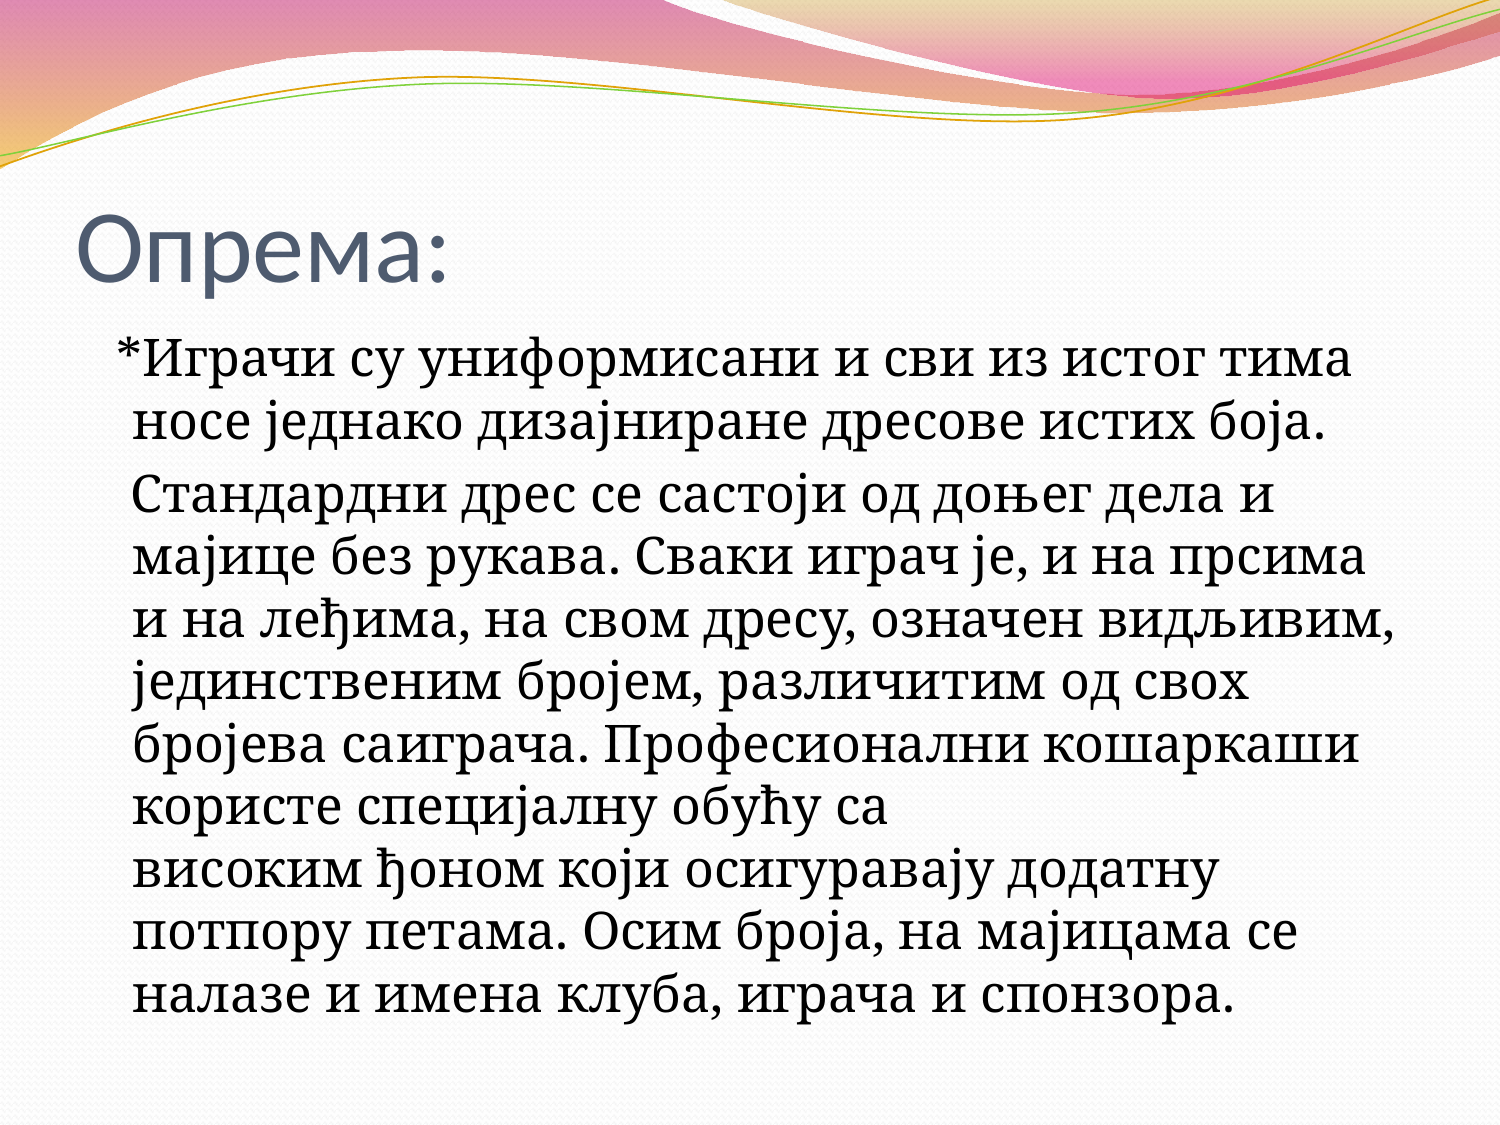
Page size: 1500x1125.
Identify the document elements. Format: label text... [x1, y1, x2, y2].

title Опрема: [75, 115, 1425, 303]
list *Играчи су униформисани и сви из истог тима носе једнако дизајниране дресове истих боја. Стандардни дрес се састоји од доњег дела и мајице без рукава. Сваки играч је, и на прсима и на леђима, на свом дресу, означен видљивим, јединственим бројем, различитим од свох бројева саиграча. Професионални кошаркаши користе специјалну обућу са високим ђоном који осигуравају додатну потпору петама. Осим броја, на мајицама се налазе и имена клуба, играча и спонзора. [75, 317, 1425, 1038]
